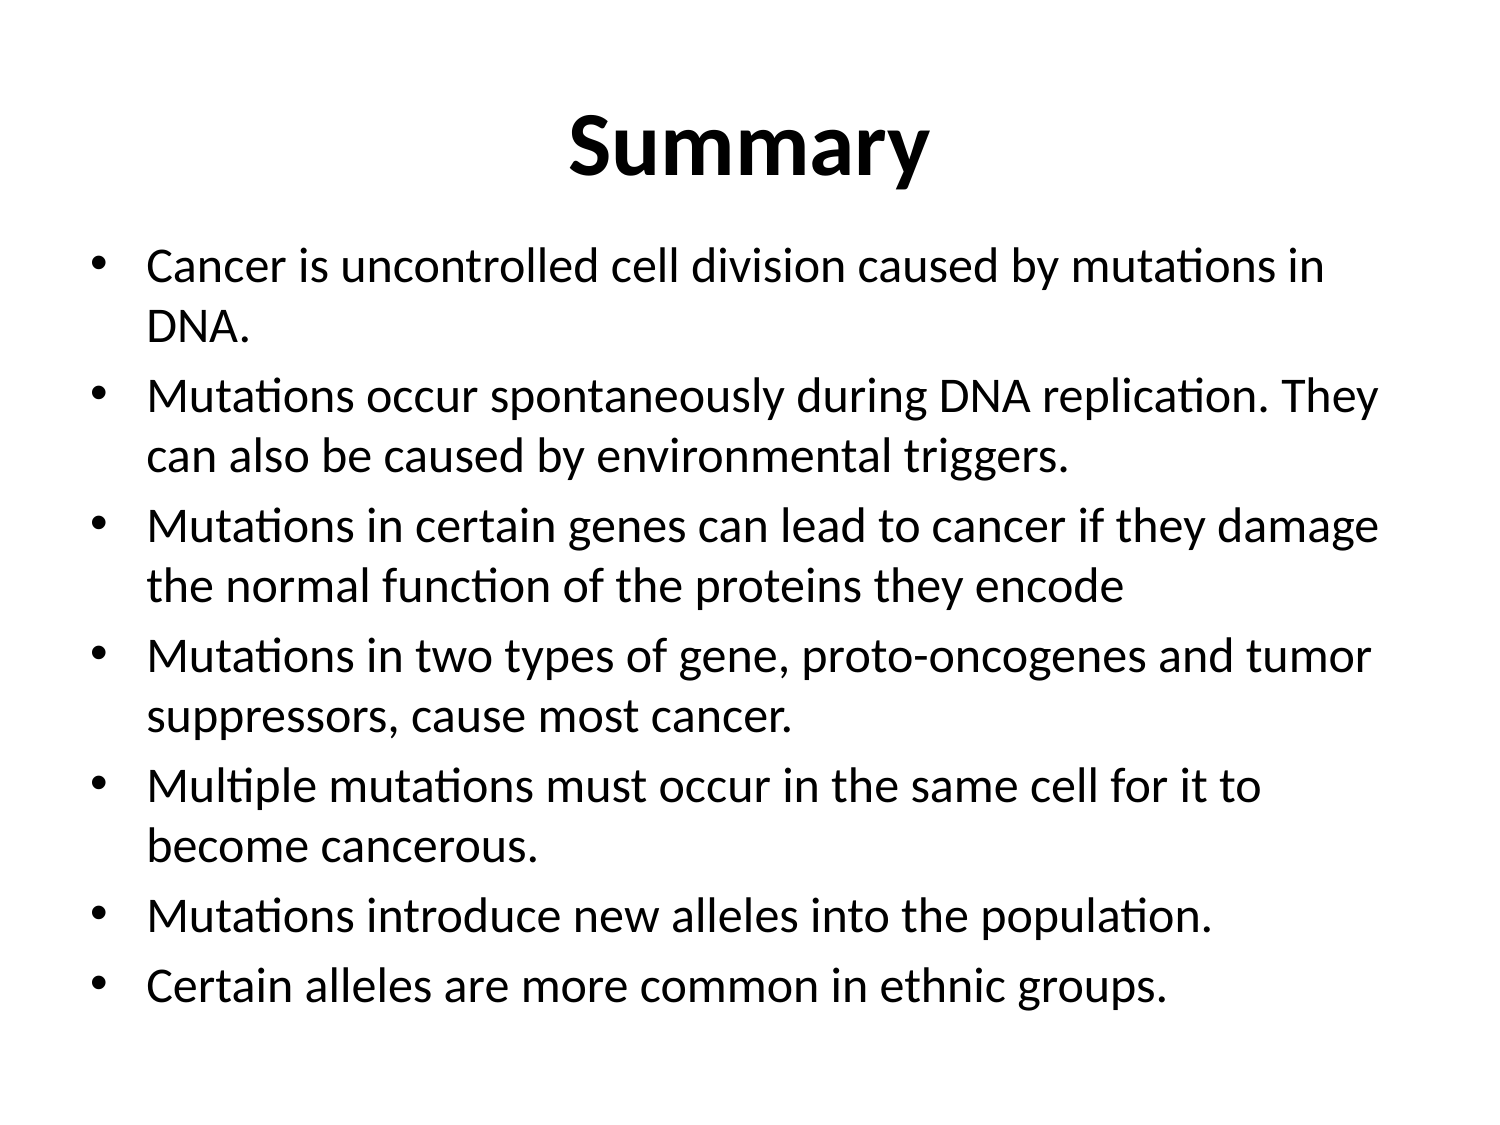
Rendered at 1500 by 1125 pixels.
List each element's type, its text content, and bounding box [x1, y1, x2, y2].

title Summary [75, 45, 1425, 224]
list Cancer is uncontrolled cell division caused by mutations in DNA. Mutations occur spontaneously during DNA replication. They can also be caused by environmental triggers. Mutations in certain genes can lead to cancer if they damage the normal function of the proteins they encode Mutations in two types of gene, proto-oncogenes and tumor suppressors, cause most cancer. Multiple mutations must occur in the same cell for it to become cancerous. Mutations introduce new alleles into the population. Certain alleles are more common in ethnic groups. [75, 224, 1425, 1088]
